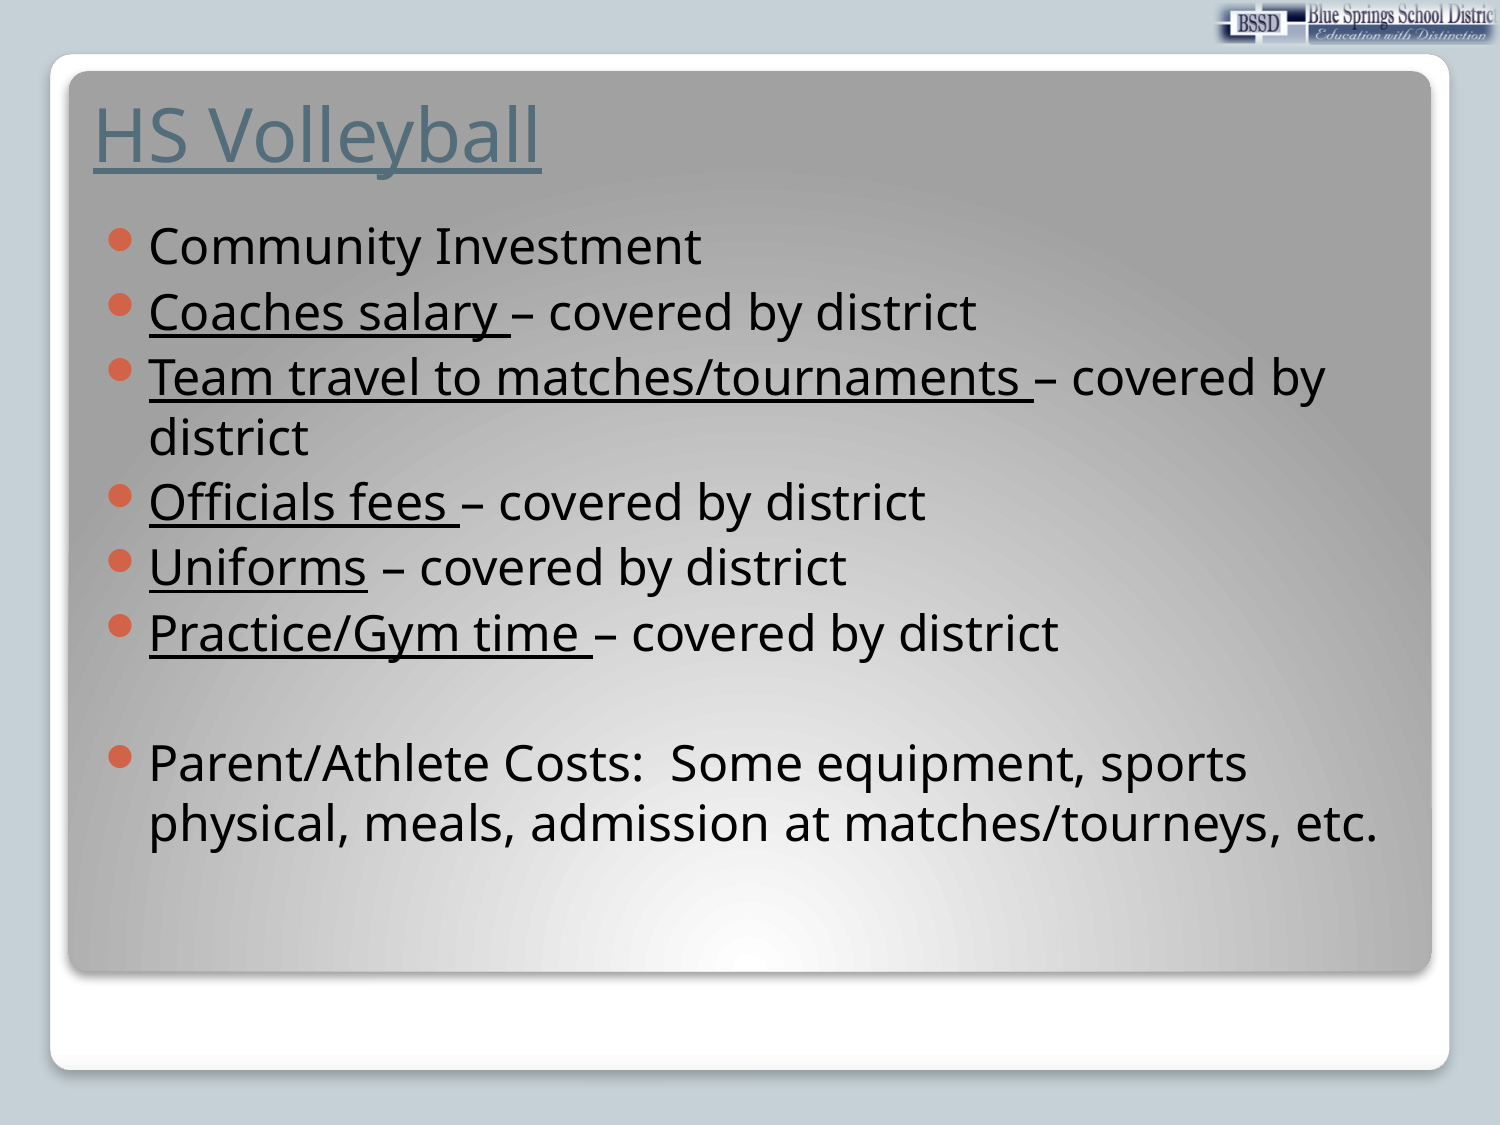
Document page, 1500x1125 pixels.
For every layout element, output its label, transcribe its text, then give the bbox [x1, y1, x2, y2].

title HS Volleyball [78, 75, 1421, 185]
list Community Investment Coaches salary – covered by district Team travel to matches/tournaments – covered by district Officials fees – covered by district Uniforms – covered by district Practice/Gym time – covered by district Parent/Athlete Costs: Some equipment, sports physical, meals, admission at matches/tourneys, etc. [75, 200, 1418, 962]
picture [1228, 15, 1486, 34]
